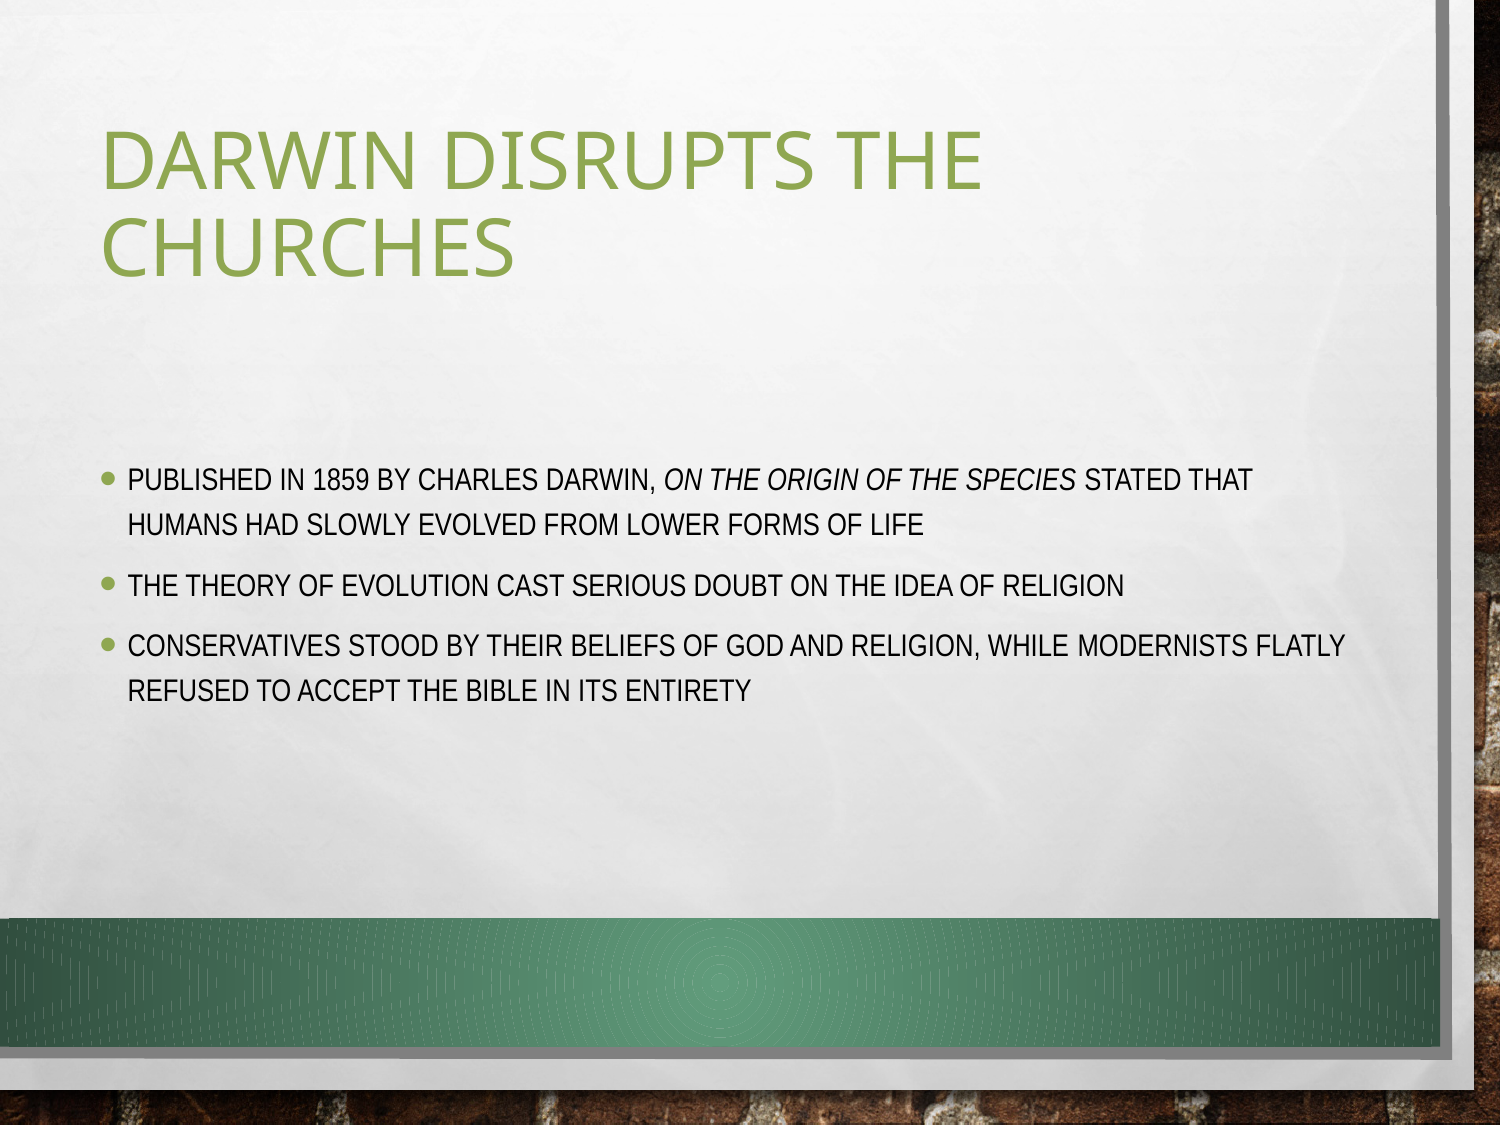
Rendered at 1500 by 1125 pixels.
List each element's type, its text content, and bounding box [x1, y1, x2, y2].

title Darwin Disrupts the Churches [84, 112, 1364, 302]
list Published in 1859 by Charles Darwin, On the Origin of the Species stated that humans had slowly evolved from lower forms of life The theory of evolution cast serious doubt on the idea of religion Conservatives stood by their beliefs of God and religion, while Modernists flatly refused to accept the Bible in its entirety [84, 338, 1364, 882]
picture [0, 0, 1500, 1125]
